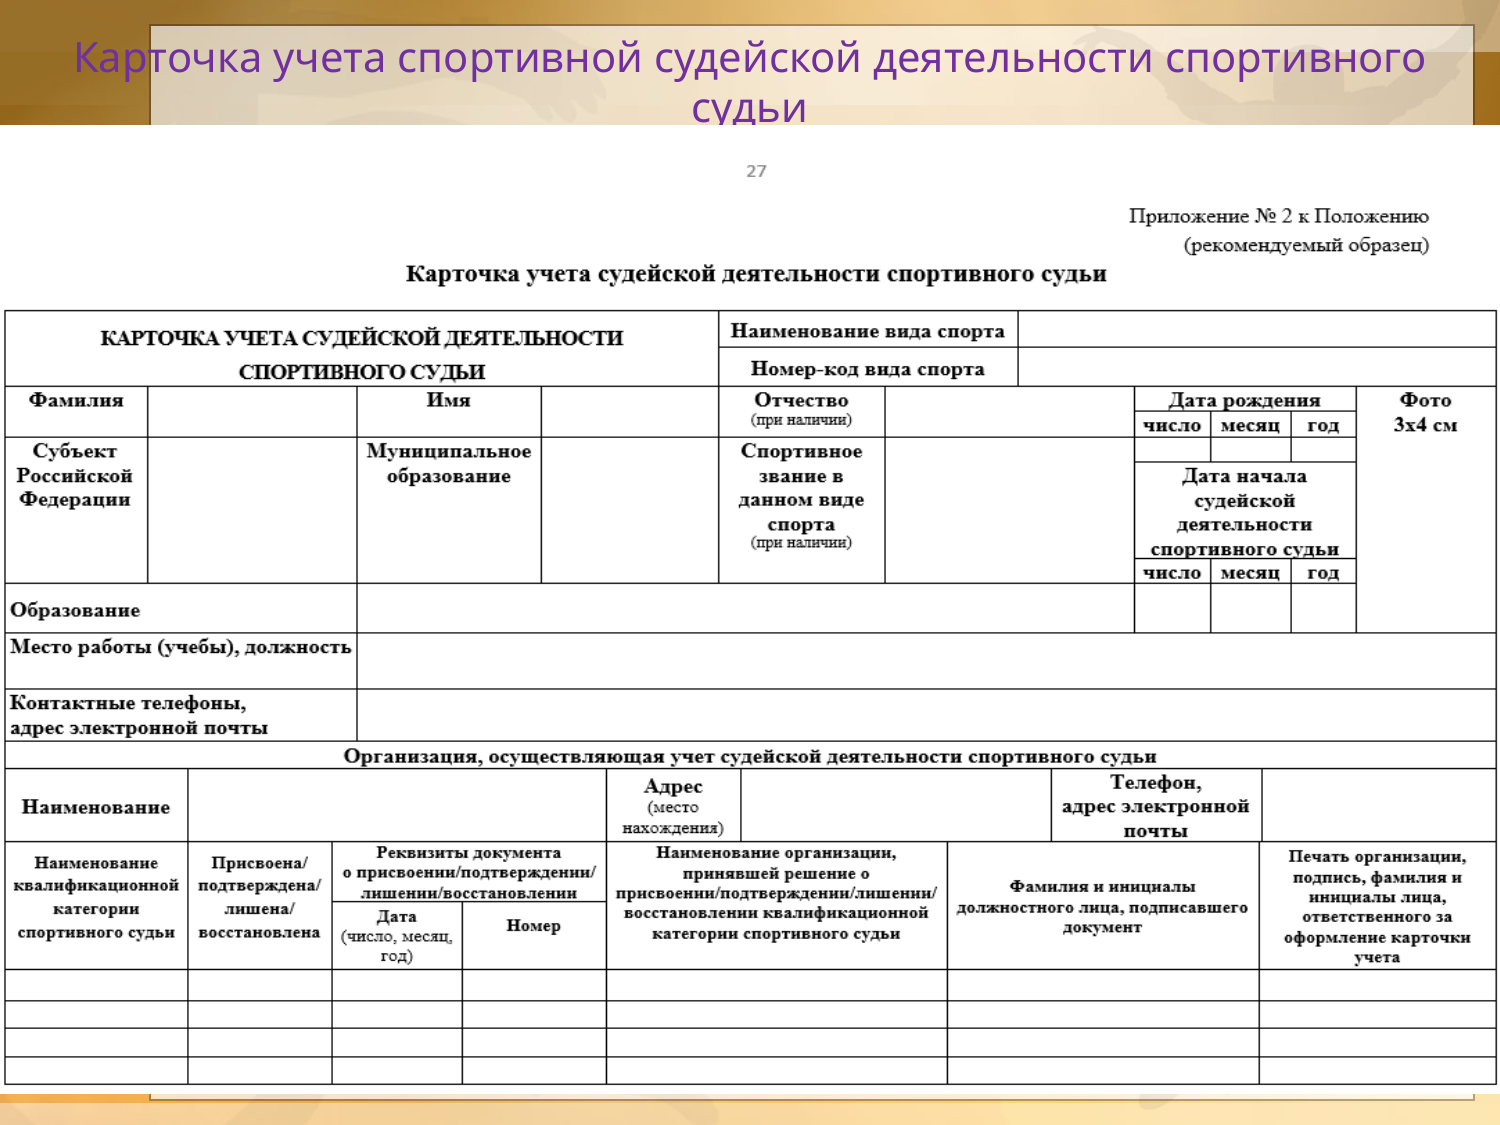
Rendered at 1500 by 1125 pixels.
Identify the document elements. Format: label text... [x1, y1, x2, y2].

title Карточка учета спортивной судейской деятельности спортивного судьи [0, 0, 1500, 124]
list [0, 125, 1500, 1095]
picture [0, 1095, 1500, 1125]
